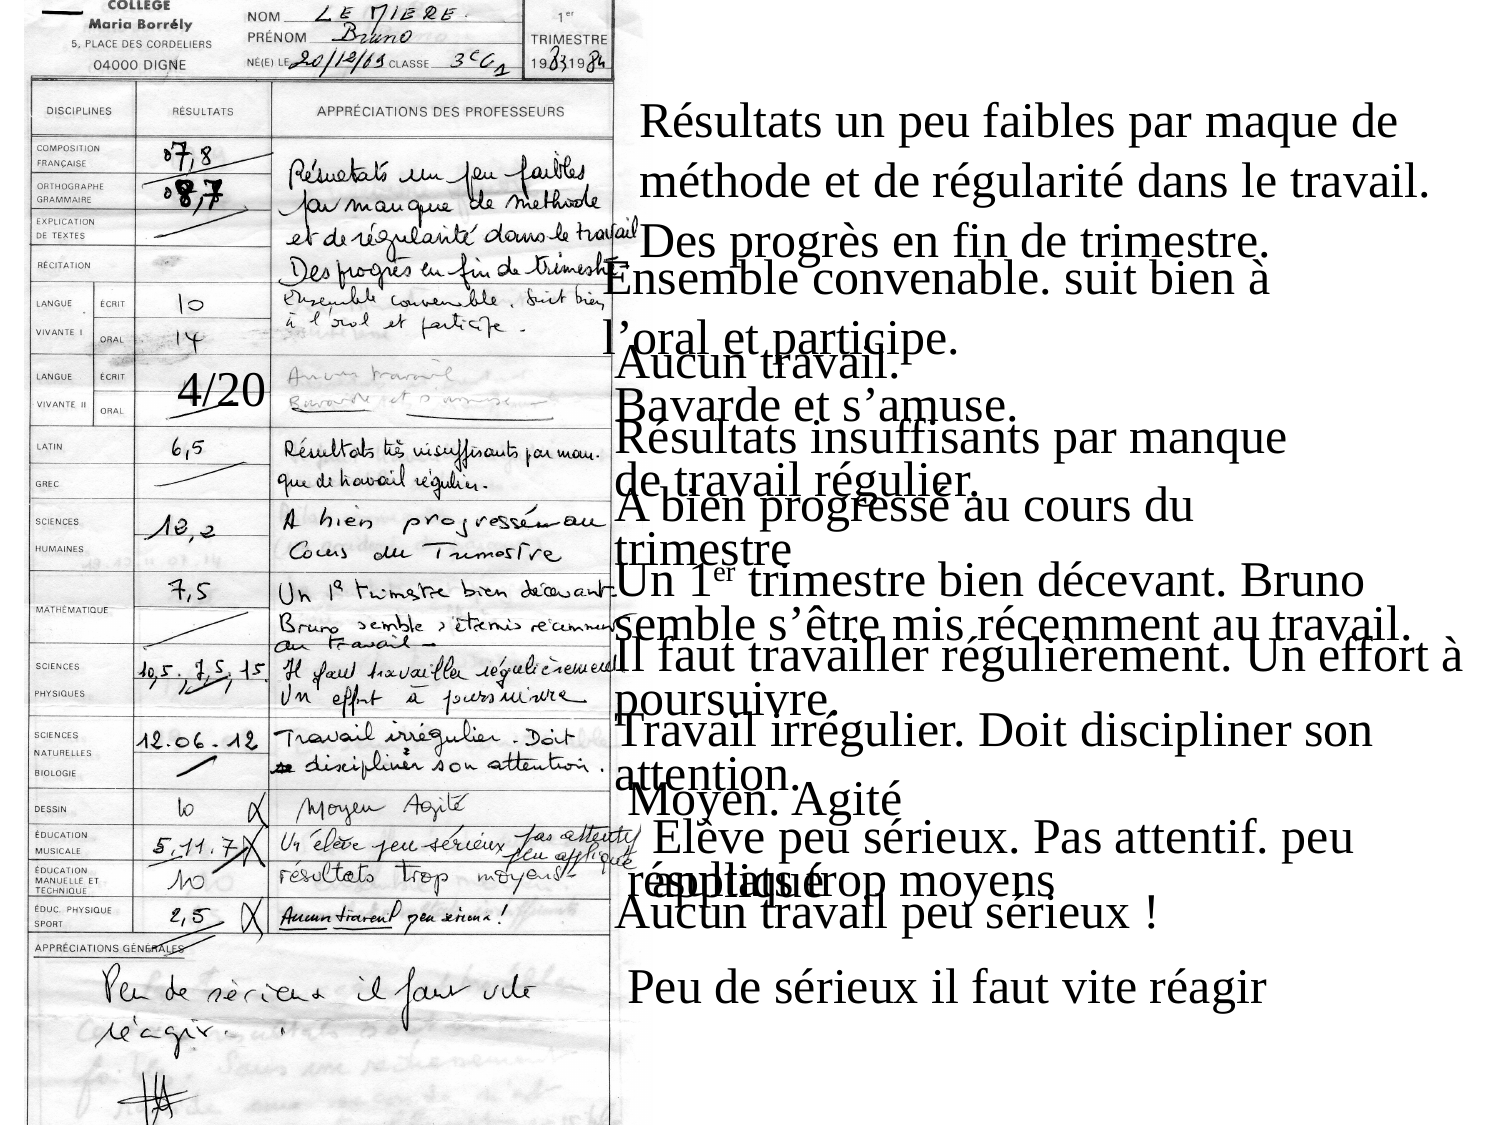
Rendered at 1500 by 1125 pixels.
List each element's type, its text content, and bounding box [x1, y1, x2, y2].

text_box Il faut travailler régulièrement. Un effort à poursuivre. [658, 631, 1500, 706]
picture [24, 0, 654, 1125]
text_box résultats trop moyens [658, 856, 1500, 887]
text_box A bien progressé au cours du trimestre [658, 481, 1313, 556]
text_box Résultats un peu faibles par maque de méthode et de régularité dans le travail. Des progrès en fin de trimestre. [658, 79, 1450, 275]
text_box Aucun travail peu sérieux ! [658, 887, 1500, 946]
text_box Moyen. Agité [658, 774, 1500, 812]
text_box Résultats insuffisants par manque de travail régulier. [658, 412, 1313, 481]
text_box Travail irrégulier. Doit discipliner son attention. [658, 706, 1500, 774]
text_box Peu de sérieux il faut vite réagir [658, 962, 1500, 1021]
text_box Aucun travail. Bavarde et s’amuse. [658, 337, 1313, 412]
text_box Ensemble convenable. suit bien à l’oral et participe. [658, 237, 1300, 337]
text_box Un 1er trimestre bien décevant. Bruno semble s’être mis récemment au travail. [658, 556, 1500, 631]
text_box Elève peu sérieux. Pas attentif. peu appliqué [658, 812, 1500, 856]
